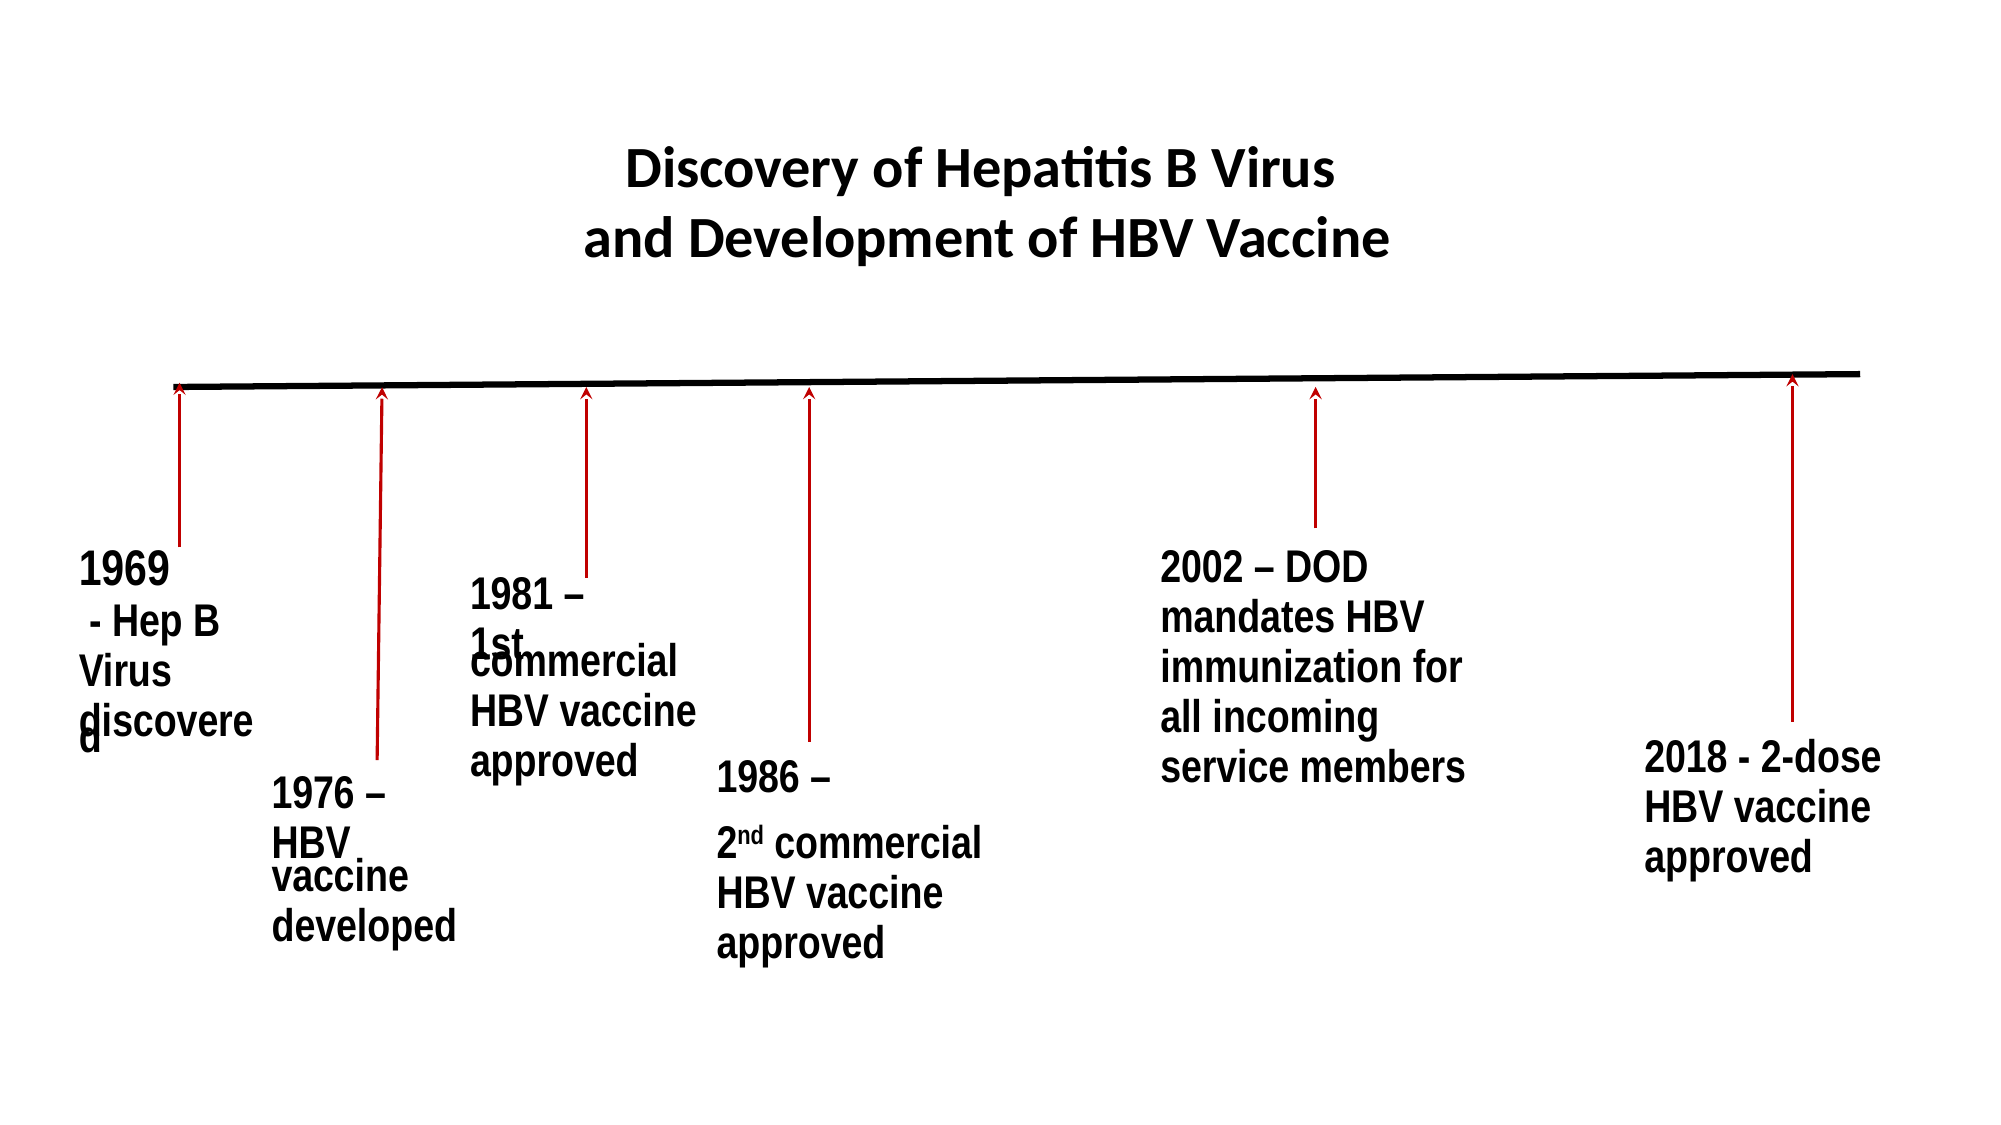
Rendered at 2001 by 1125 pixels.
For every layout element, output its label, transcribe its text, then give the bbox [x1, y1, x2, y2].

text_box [63, 374, 1937, 1040]
text_box Discovery of Hepatitis B Virus and Development of HBV Vaccine [559, 122, 1416, 277]
